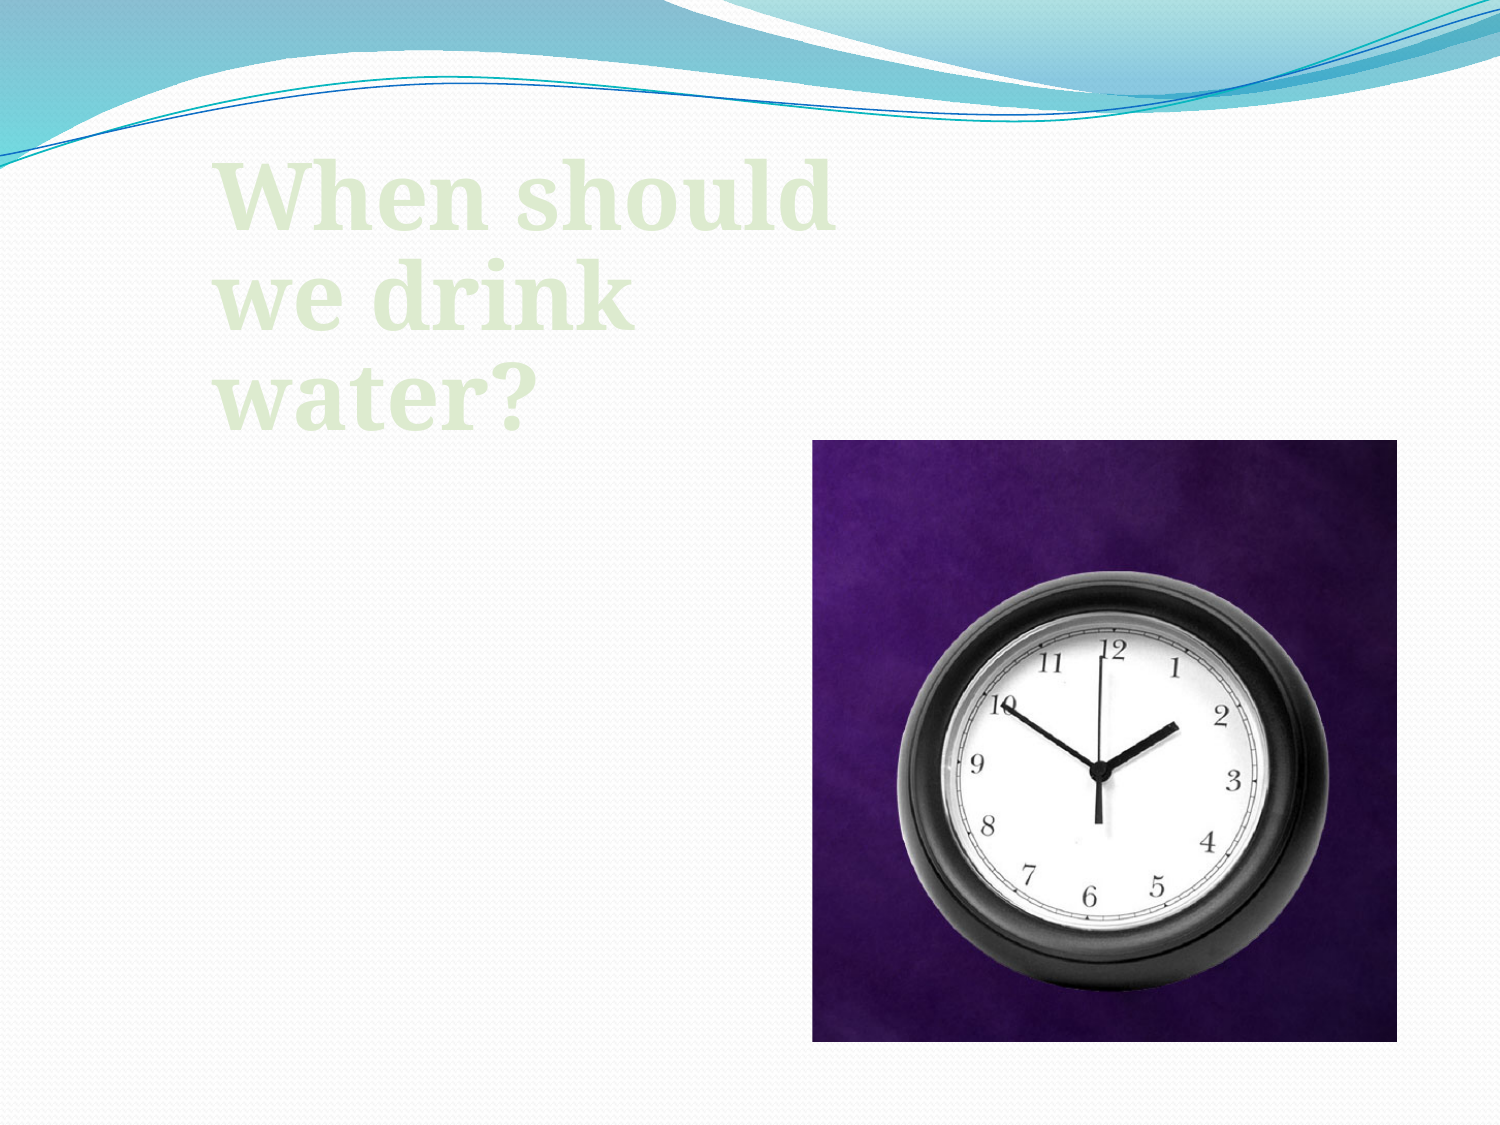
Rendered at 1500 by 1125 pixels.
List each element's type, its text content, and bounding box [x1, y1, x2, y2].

text_box When should we drink water? [212, 149, 969, 451]
picture [812, 422, 1398, 1042]
